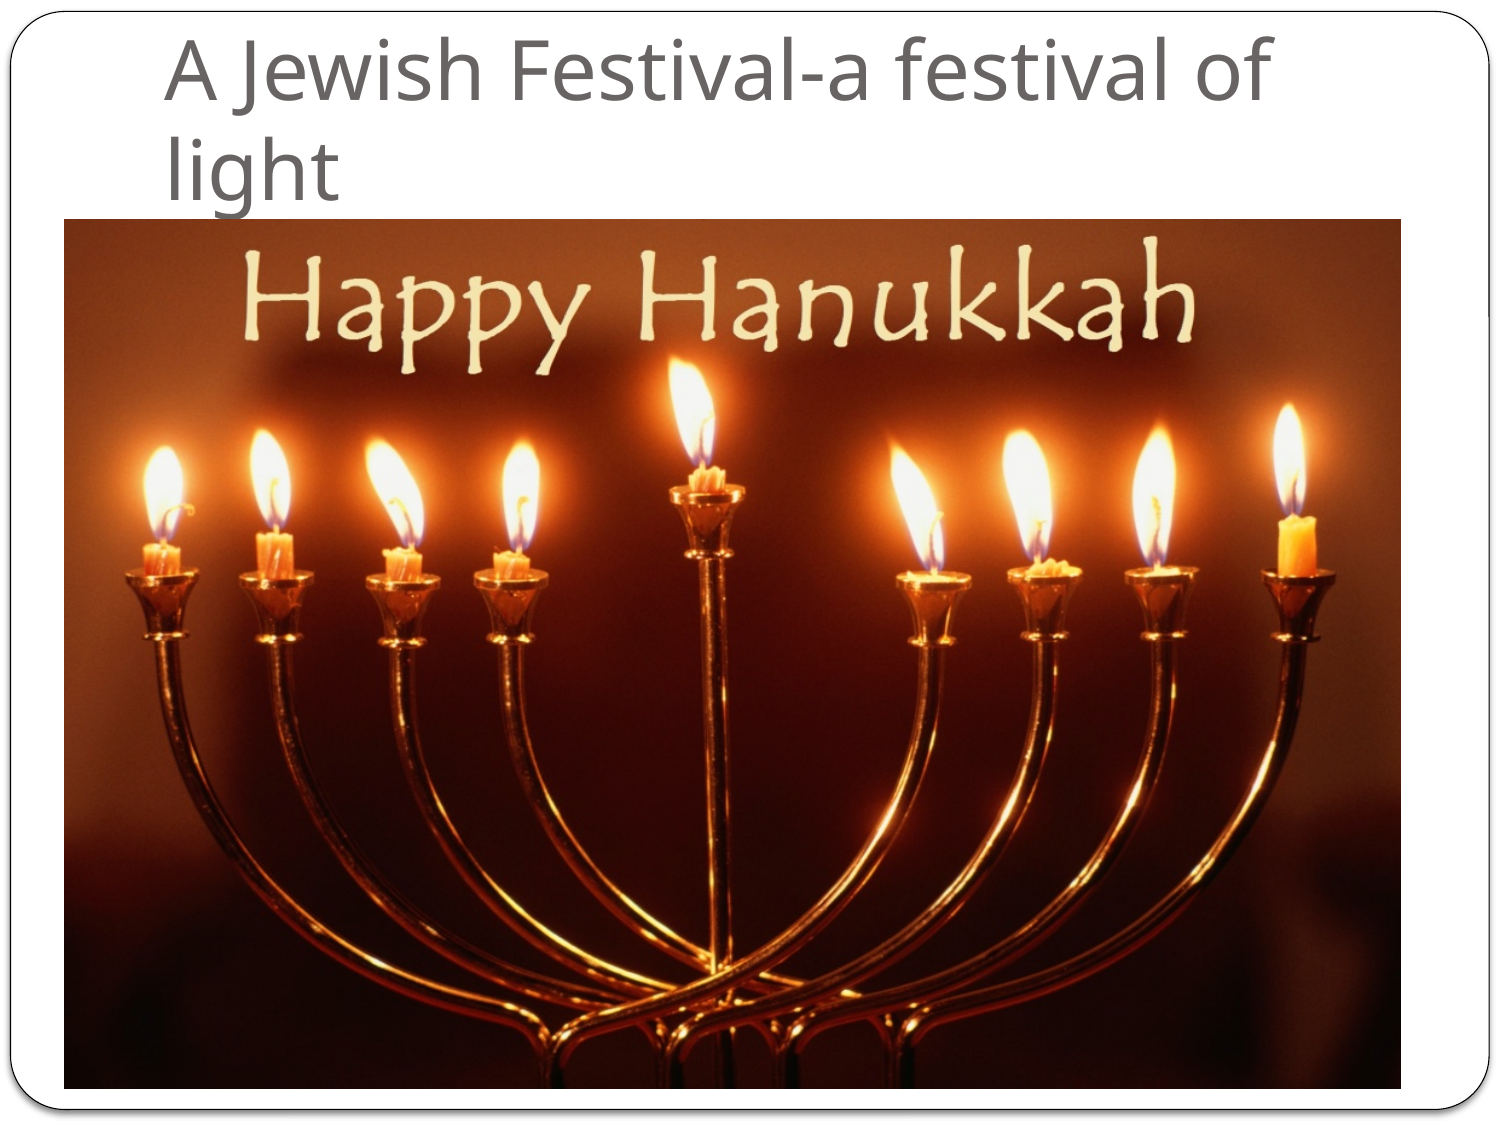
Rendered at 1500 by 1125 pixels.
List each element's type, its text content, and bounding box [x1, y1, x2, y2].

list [64, 219, 1401, 1089]
title A Jewish Festival-a festival of light [150, 45, 1425, 233]
